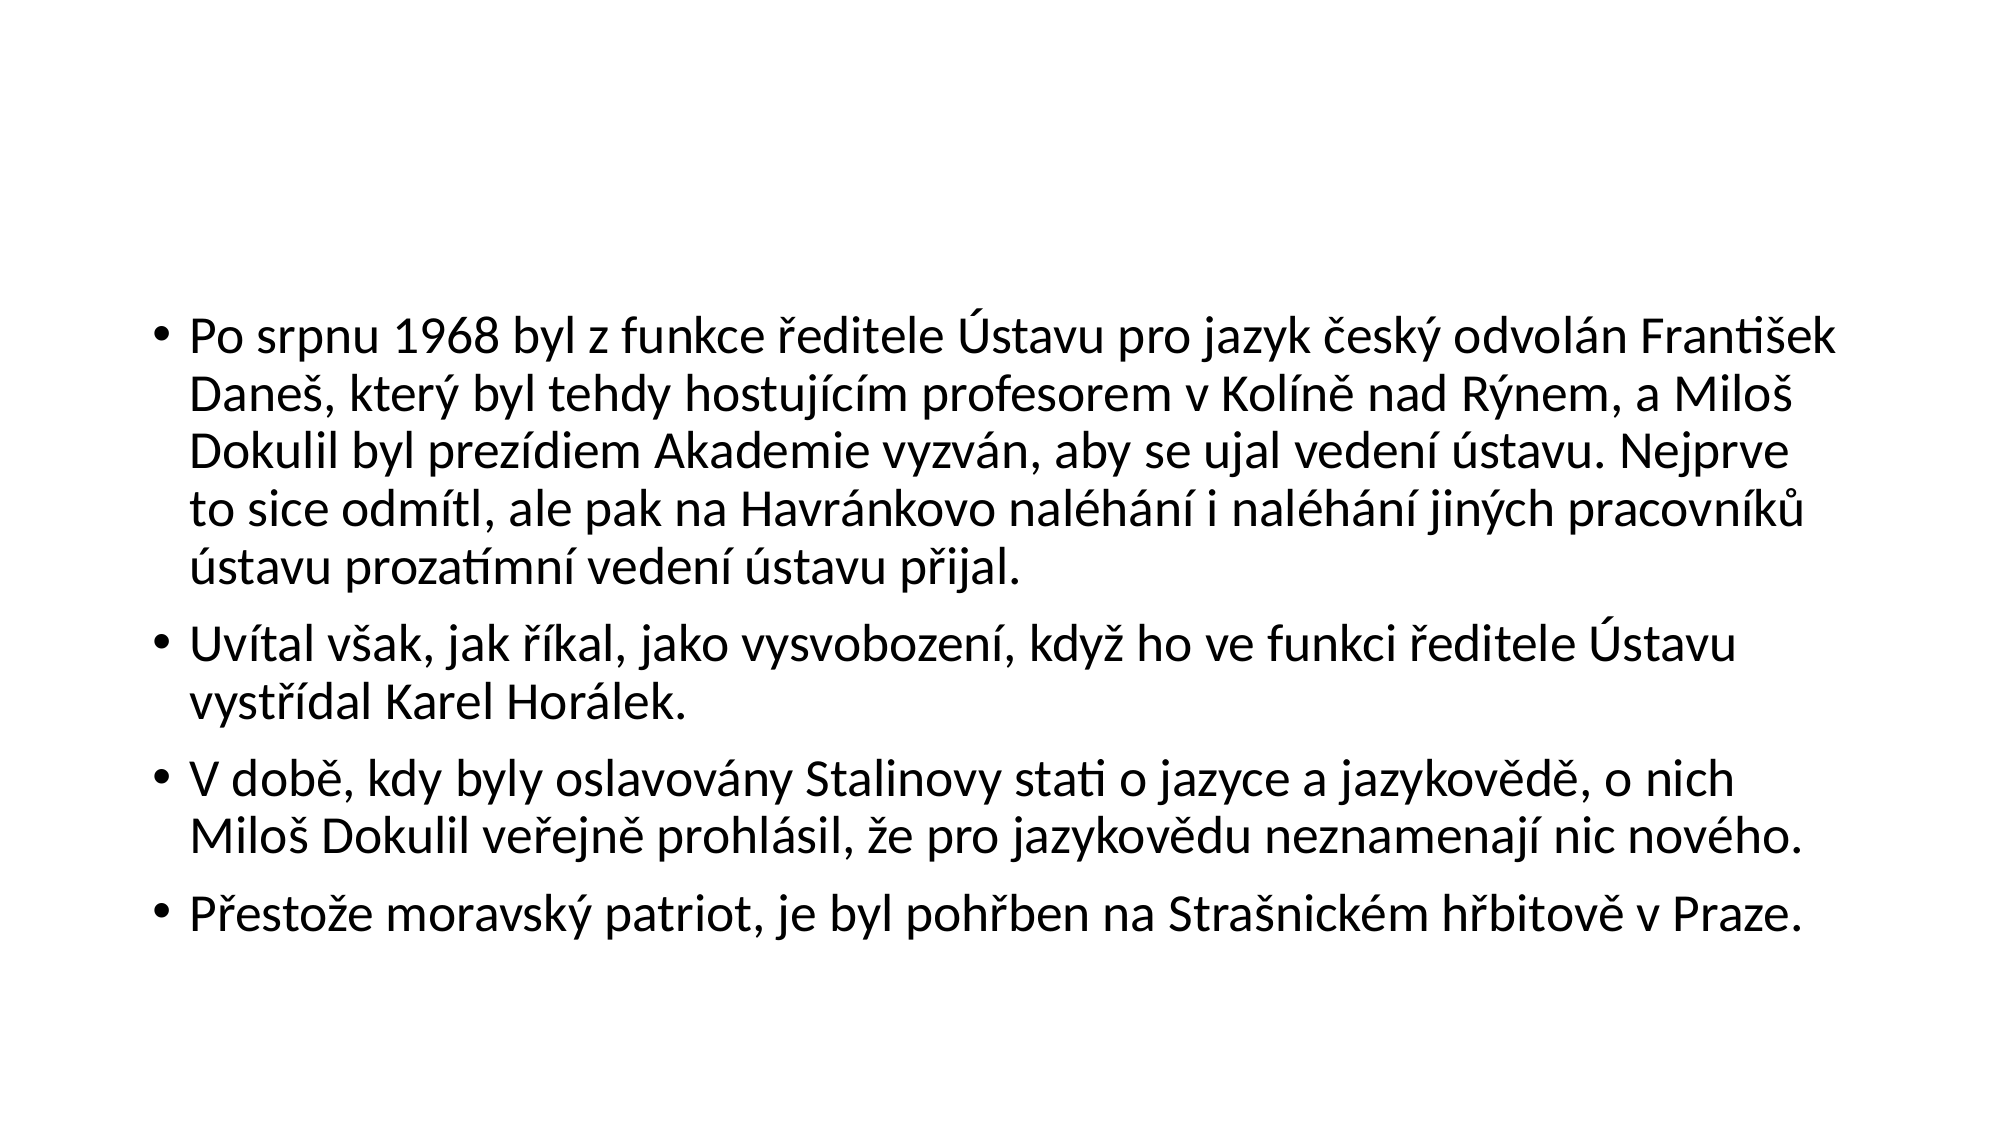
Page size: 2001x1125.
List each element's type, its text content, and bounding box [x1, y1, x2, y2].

list Po srpnu 1968 byl z funkce ředitele Ústavu pro jazyk český odvolán František Daneš, který byl tehdy hostujícím profesorem v Kolíně nad Rýnem, a Miloš Dokulil byl prezídiem Akademie vyzván, aby se ujal vedení ústavu. Nejprve to sice odmítl, ale pak na Havránkovo naléhání i naléhání jiných pracovníků ústavu prozatímní vedení ústavu přijal. Uvítal však, jak říkal, jako vysvobození, když ho ve funkci ředitele Ústavu vystřídal Karel Horálek. V době, kdy byly oslavovány Stalinovy stati o jazyce a jazykovědě, o nich Miloš Dokulil veřejně prohlásil, že pro jazykovědu neznamenají nic nového. Přestože moravský patriot, je byl pohřben na Strašnickém hřbitově v Praze. [137, 299, 1863, 1014]
